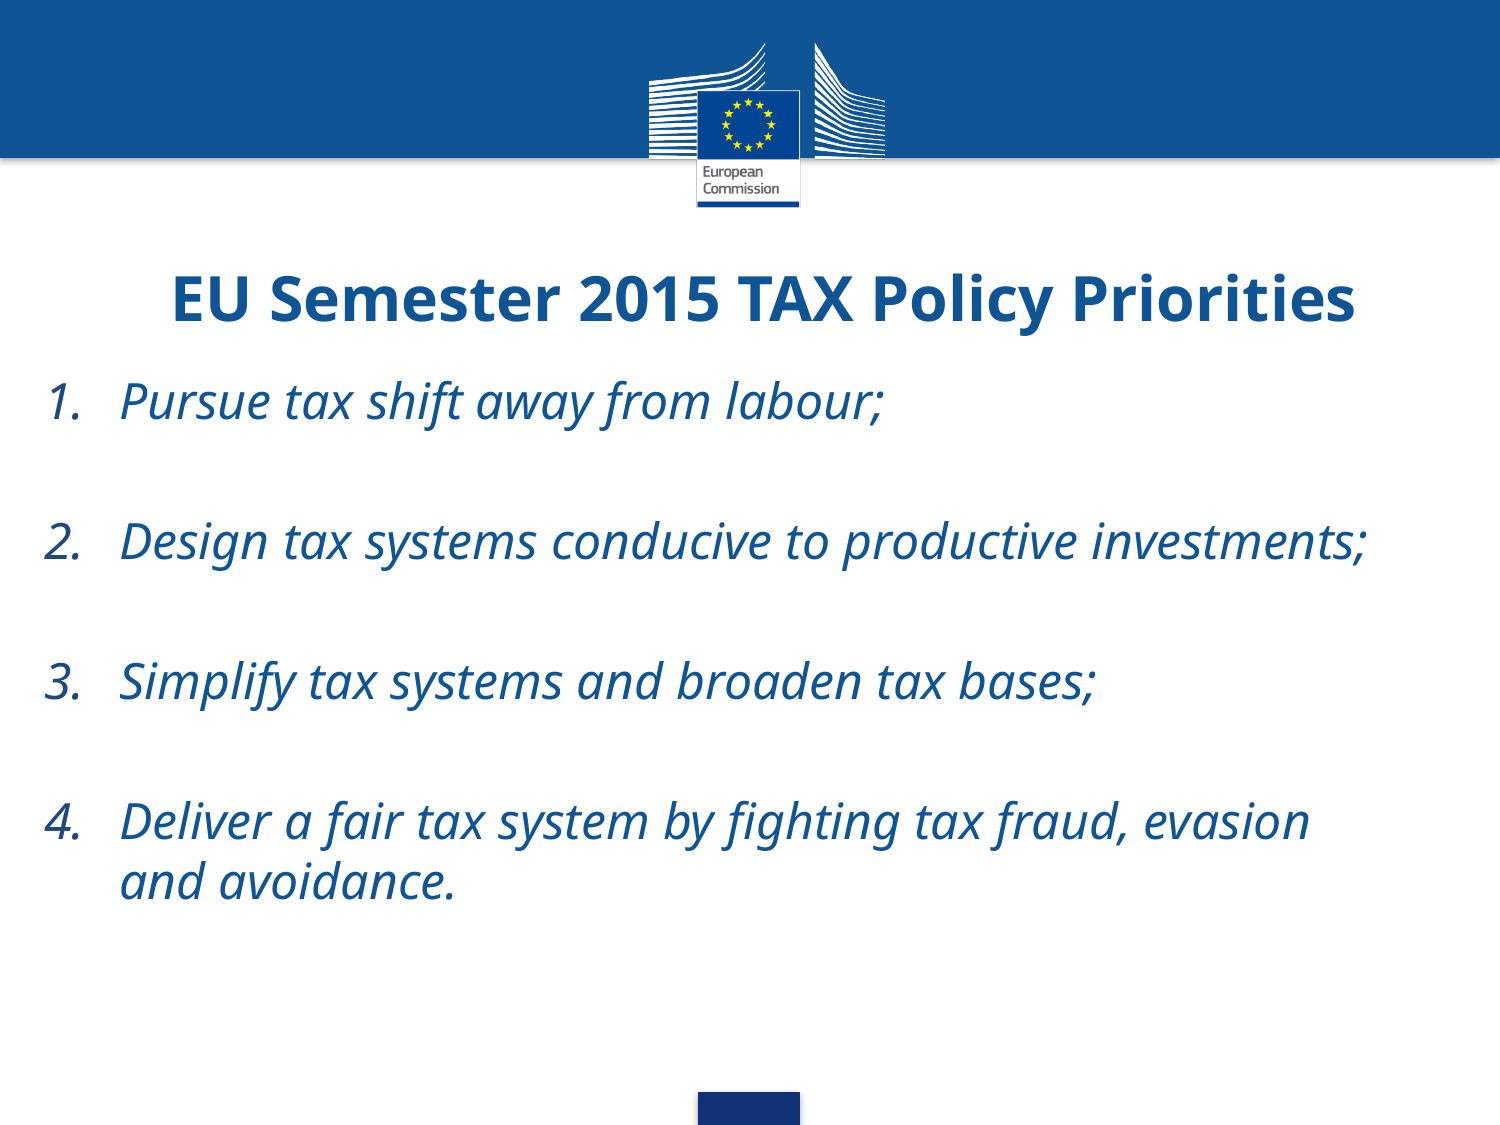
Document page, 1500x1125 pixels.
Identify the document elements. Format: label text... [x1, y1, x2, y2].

picture [649, 42, 885, 208]
list Pursue tax shift away from labour; Design tax systems conducive to productive investments; Simplify tax systems and broaden tax bases; Deliver a fair tax system by fighting tax fraud, evasion and avoidance. [29, 361, 1412, 1083]
title EU Semester 2015 TAX Policy Priorities [29, 219, 1500, 374]
